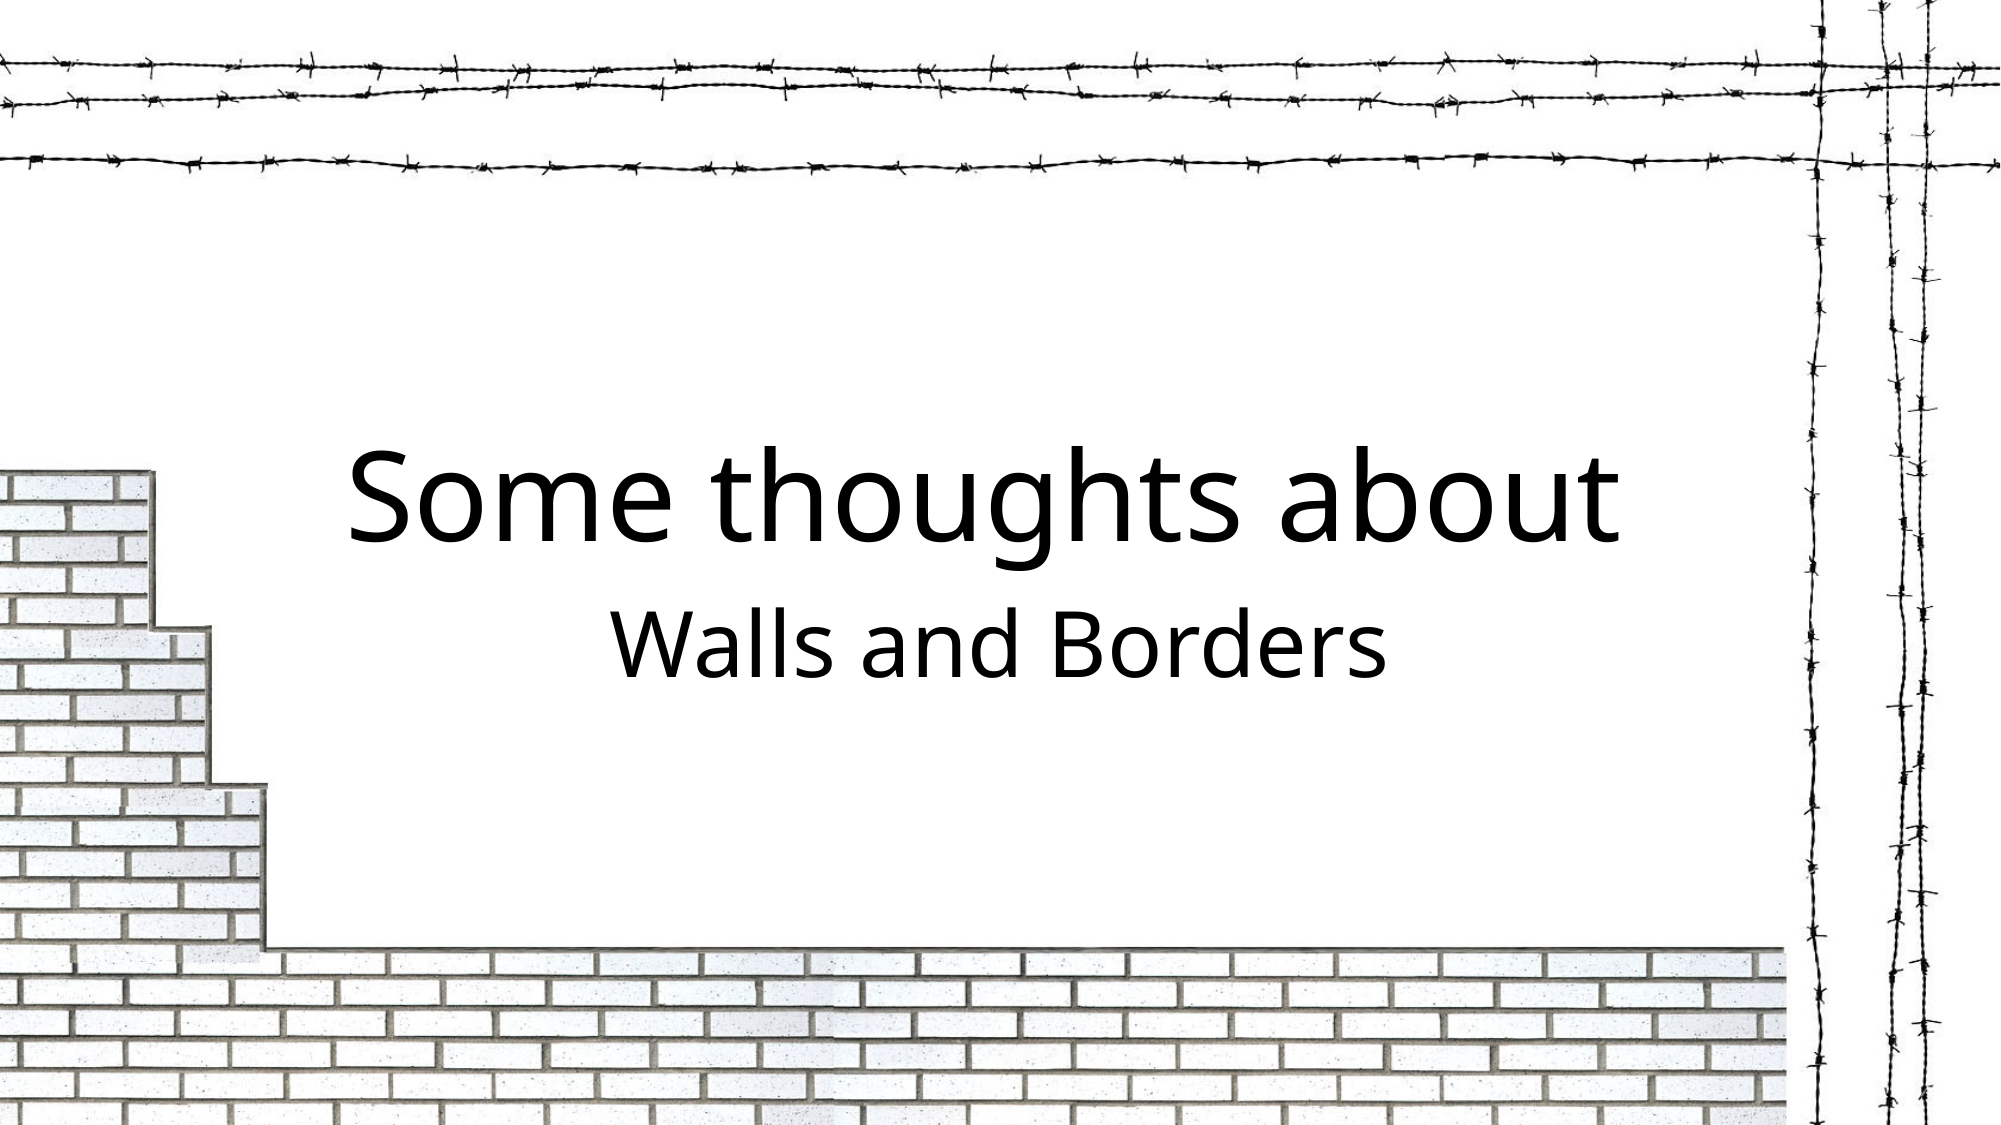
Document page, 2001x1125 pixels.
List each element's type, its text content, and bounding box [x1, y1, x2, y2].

subtitle Walls and Borders [249, 590, 1750, 863]
picture [0, 0, 2001, 1125]
title Some thoughts about [249, 184, 1750, 576]
